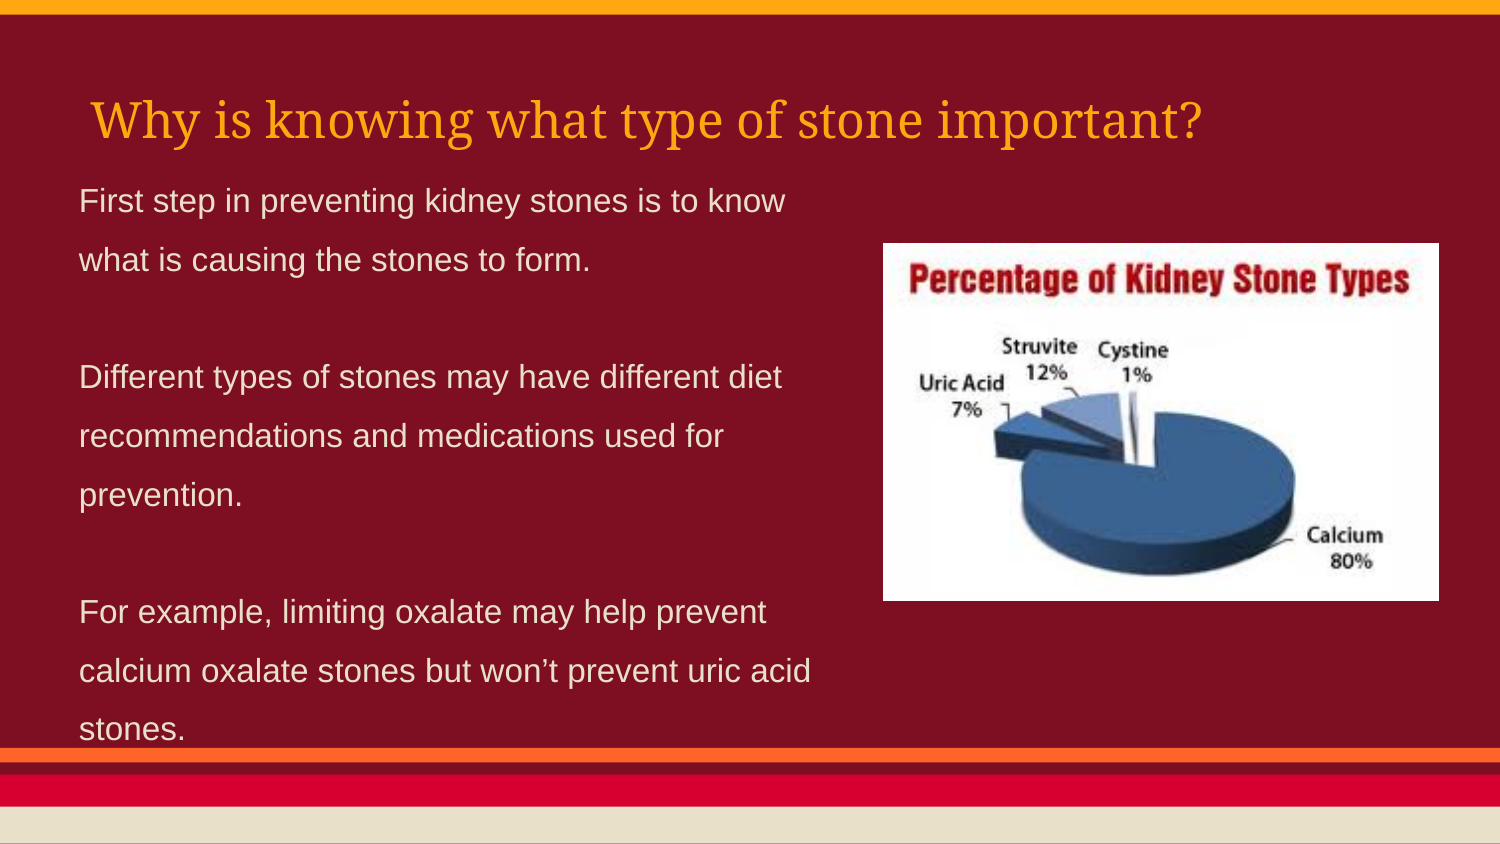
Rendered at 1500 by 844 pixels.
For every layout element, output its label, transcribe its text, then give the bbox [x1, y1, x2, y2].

list First step in preventing kidney stones is to know what is causing the stones to form. Different types of stones may have different diet recommendations and medications used for prevention. For example, limiting oxalate may help prevent calcium oxalate stones but won’t prevent uric acid stones. [63, 52, 872, 611]
picture [883, 243, 1440, 601]
title Why is knowing what type of stone important? [75, 17, 1425, 159]
